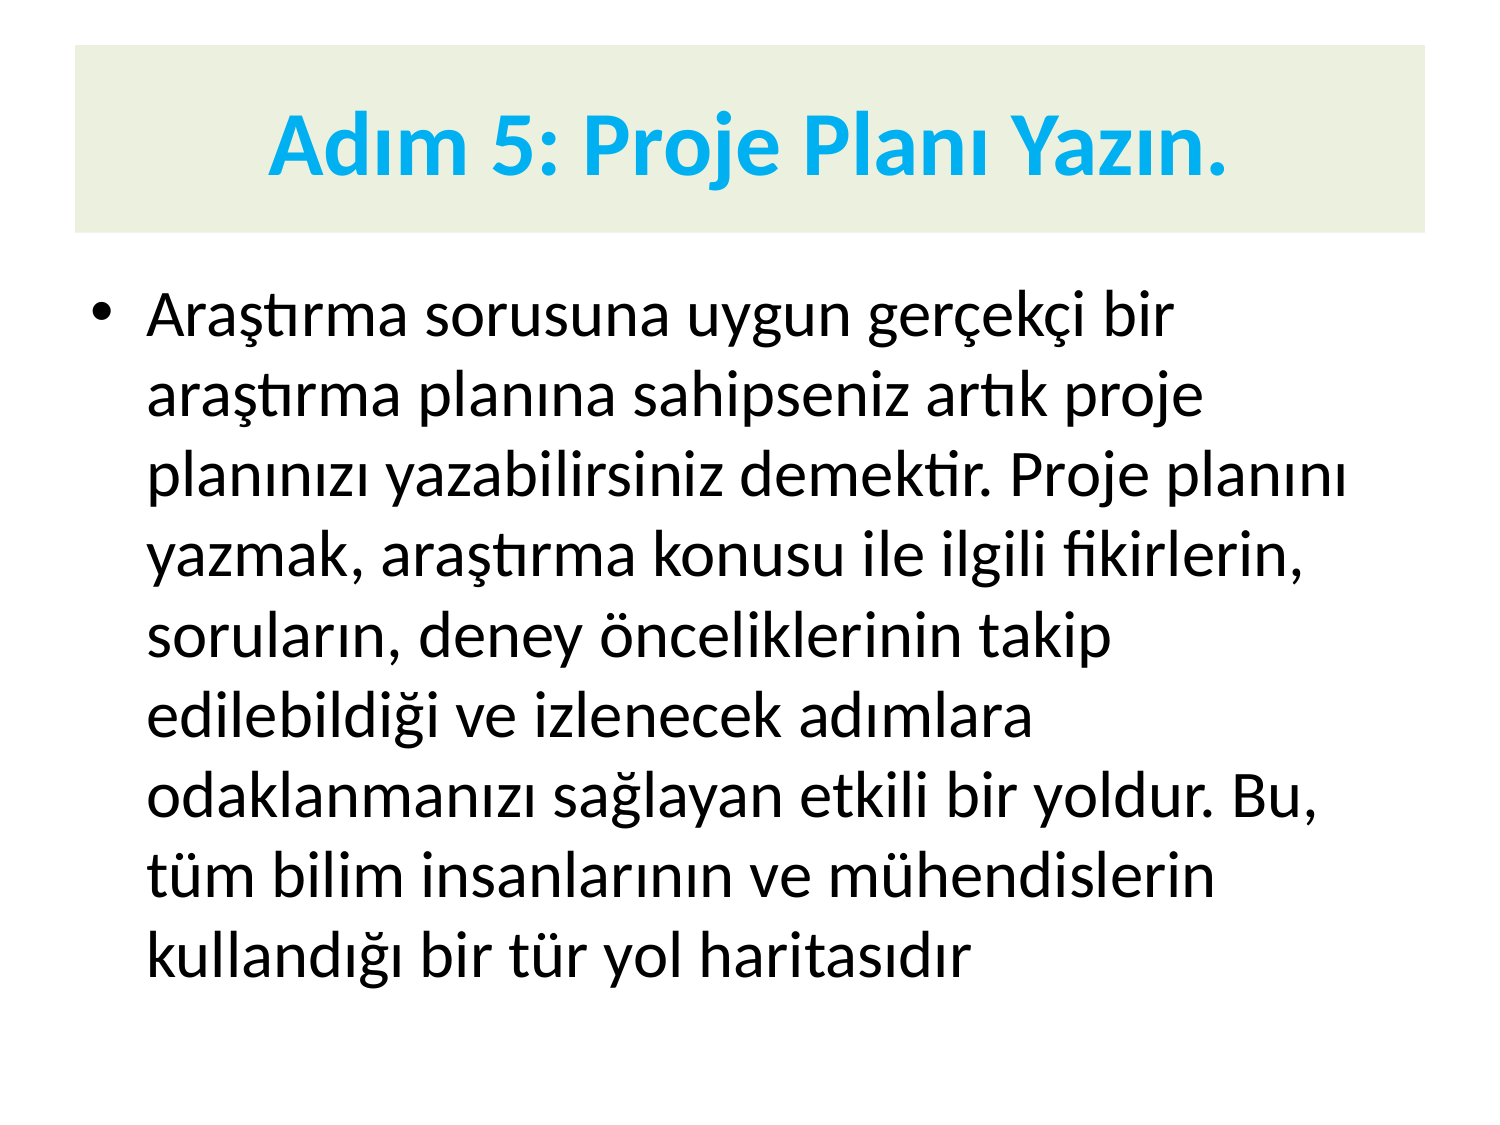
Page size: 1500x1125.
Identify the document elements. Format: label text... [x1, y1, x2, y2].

title Adım 5: Proje Planı Yazın. [75, 45, 1425, 233]
list Araştırma sorusuna uygun gerçekçi bir araştırma planına sahipseniz artık proje planınızı yazabilirsiniz demektir. Proje planını yazmak, araştırma konusu ile ilgili fikirlerin, soruların, deney önceliklerinin takip edilebildiği ve izlenecek adımlara odaklanmanızı sağlayan etkili bir yoldur. Bu, tüm bilim insanlarının ve mühendislerin kullandığı bir tür yol haritasıdır [75, 262, 1425, 1005]
